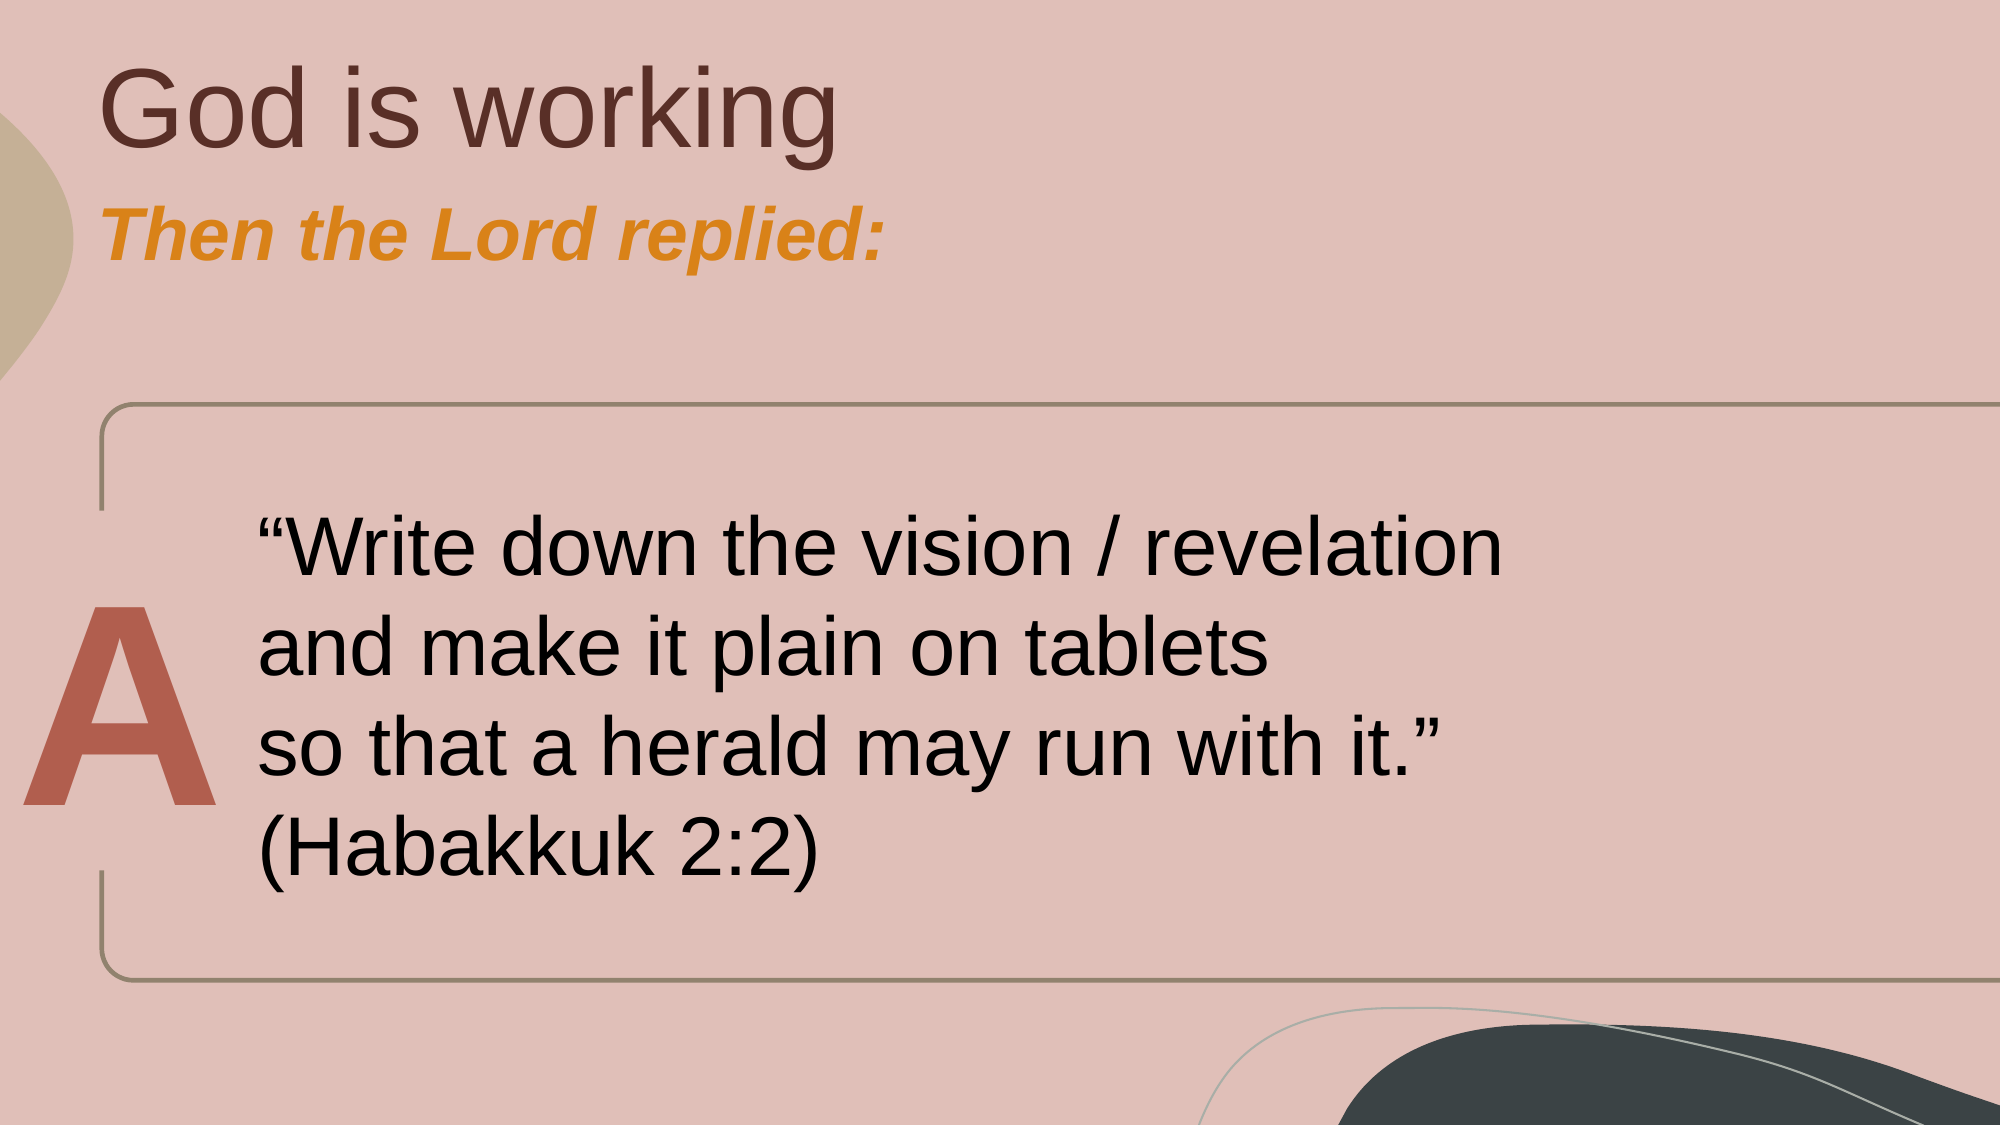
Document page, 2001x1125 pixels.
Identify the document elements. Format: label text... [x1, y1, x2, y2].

text_box [100, 403, 2000, 510]
text_box “Write down the vision / revelation and make it plain on tablets so that a herald may run with it.” (Habakkuk 2:2) [239, 485, 2000, 900]
text_box [100, 871, 2000, 982]
text_box A [1, 510, 239, 871]
title God is working [82, 43, 1967, 177]
text_box Then the Lord replied: [82, 177, 1967, 283]
